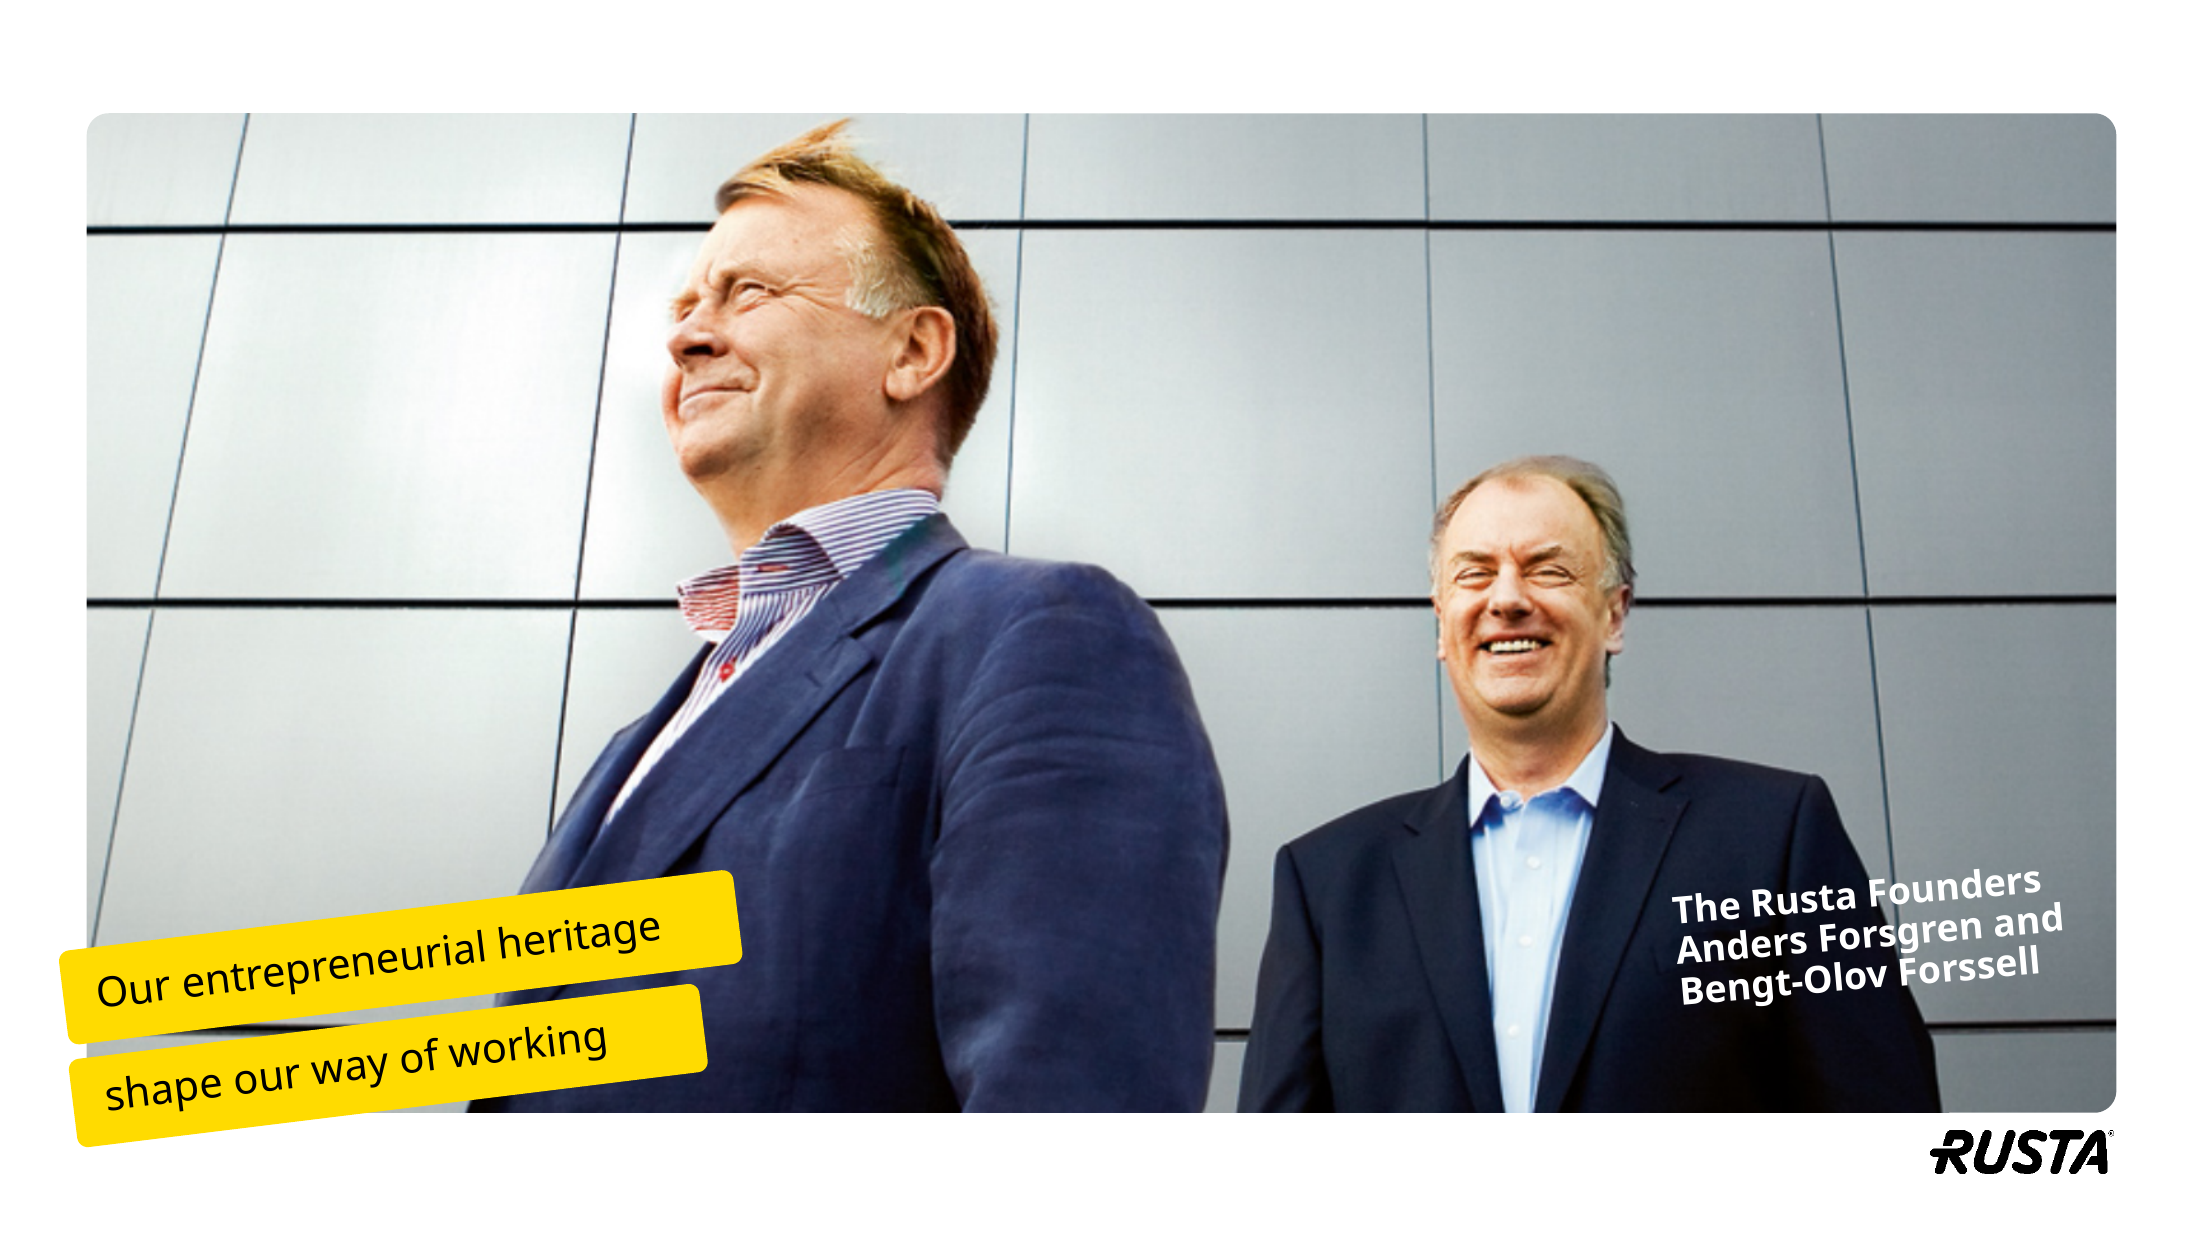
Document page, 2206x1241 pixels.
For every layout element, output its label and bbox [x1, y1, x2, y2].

text_box [60, 909, 754, 1144]
picture [1930, 1130, 2114, 1174]
picture [86, 113, 2117, 1113]
